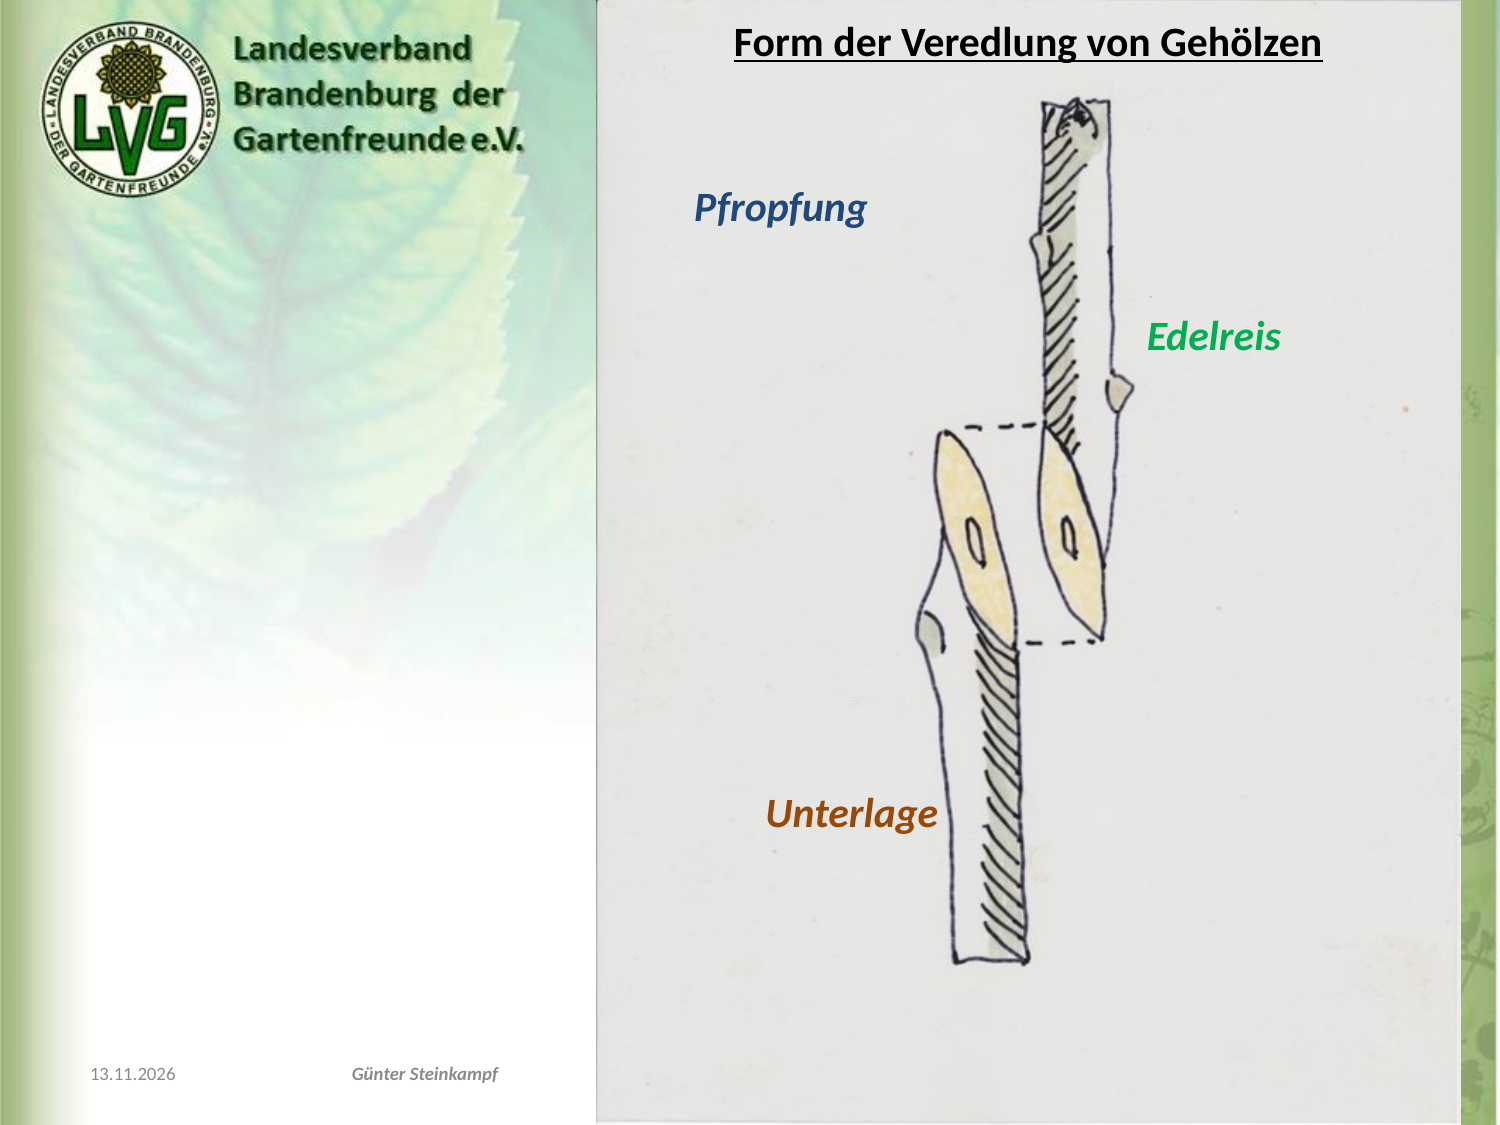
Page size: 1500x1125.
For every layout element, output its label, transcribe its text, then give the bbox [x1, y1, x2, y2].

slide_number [75, 1042, 187, 1103]
footer Günter Steinkampf [187, 1042, 590, 1103]
picture [0, 0, 1500, 1125]
